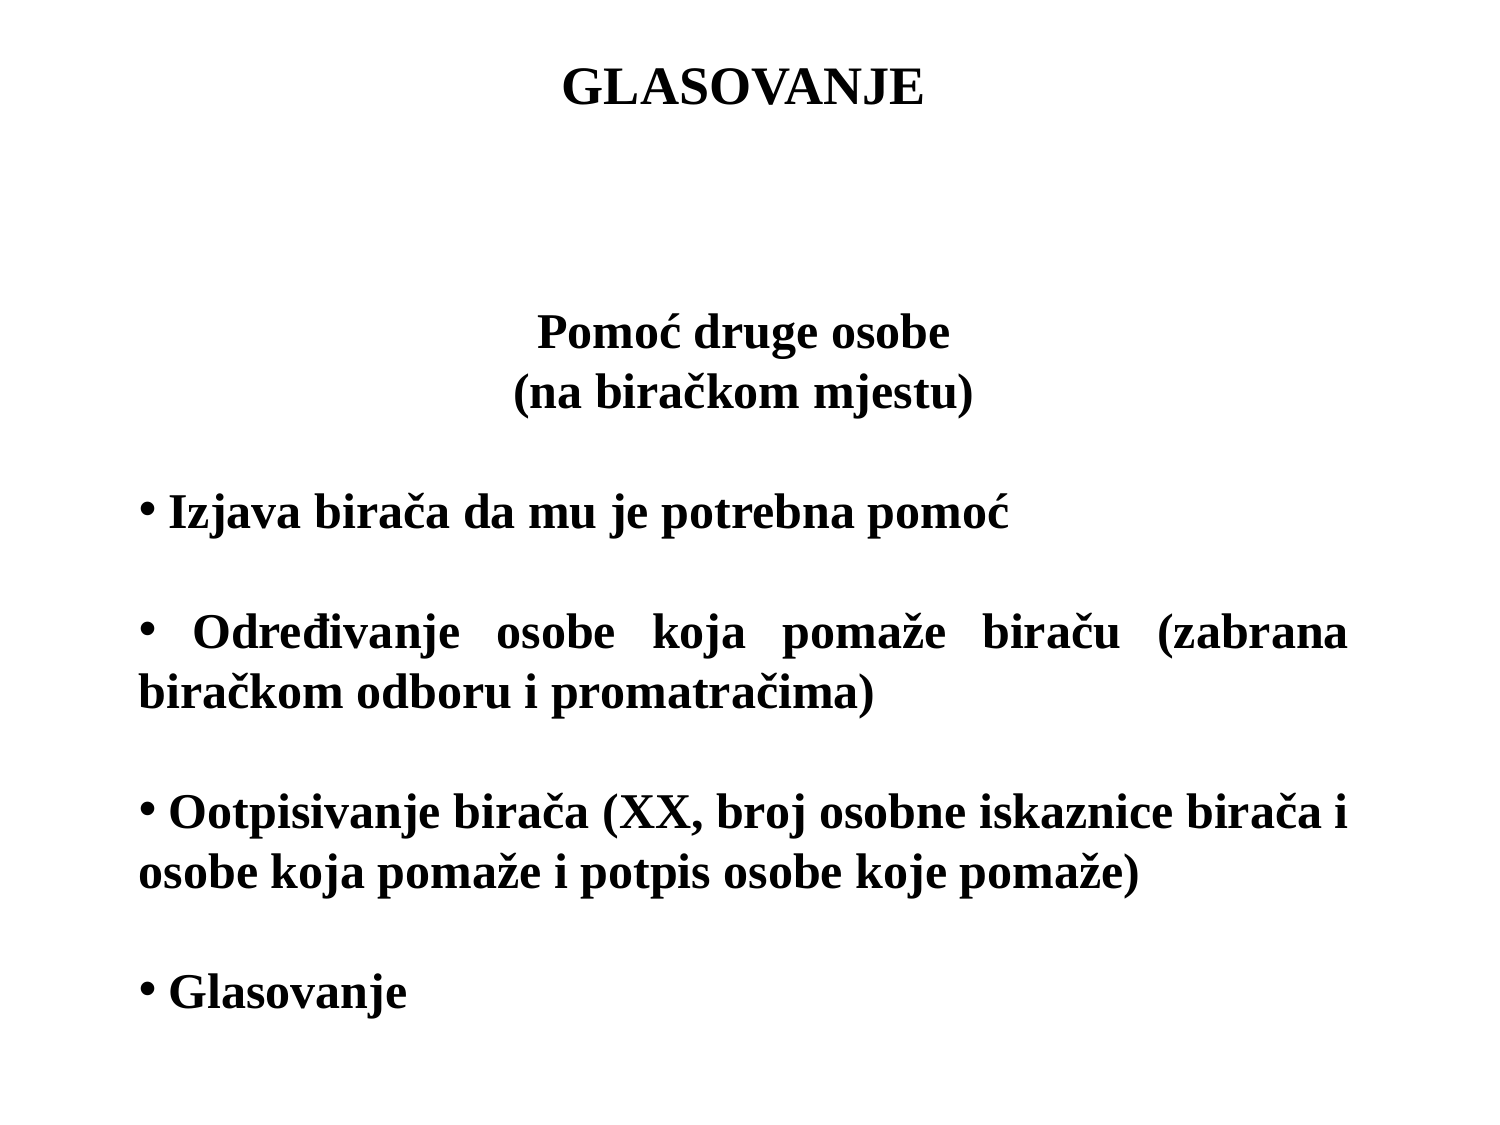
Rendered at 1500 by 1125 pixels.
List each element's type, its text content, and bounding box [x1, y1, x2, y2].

text_box Pomoć druge osobe (na biračkom mjestu) Izjava birača da mu je potrebna pomoć Određivanje osobe koja pomaže biraču (zabrana biračkom odboru i promatračima) Ootpisivanje birača (XX, broj osobne iskaznice birača i osobe koja pomaže i potpis osobe koje pomaže) Glasovanje [123, 290, 1365, 1125]
text_box GLASOVANJE [76, 42, 1412, 123]
